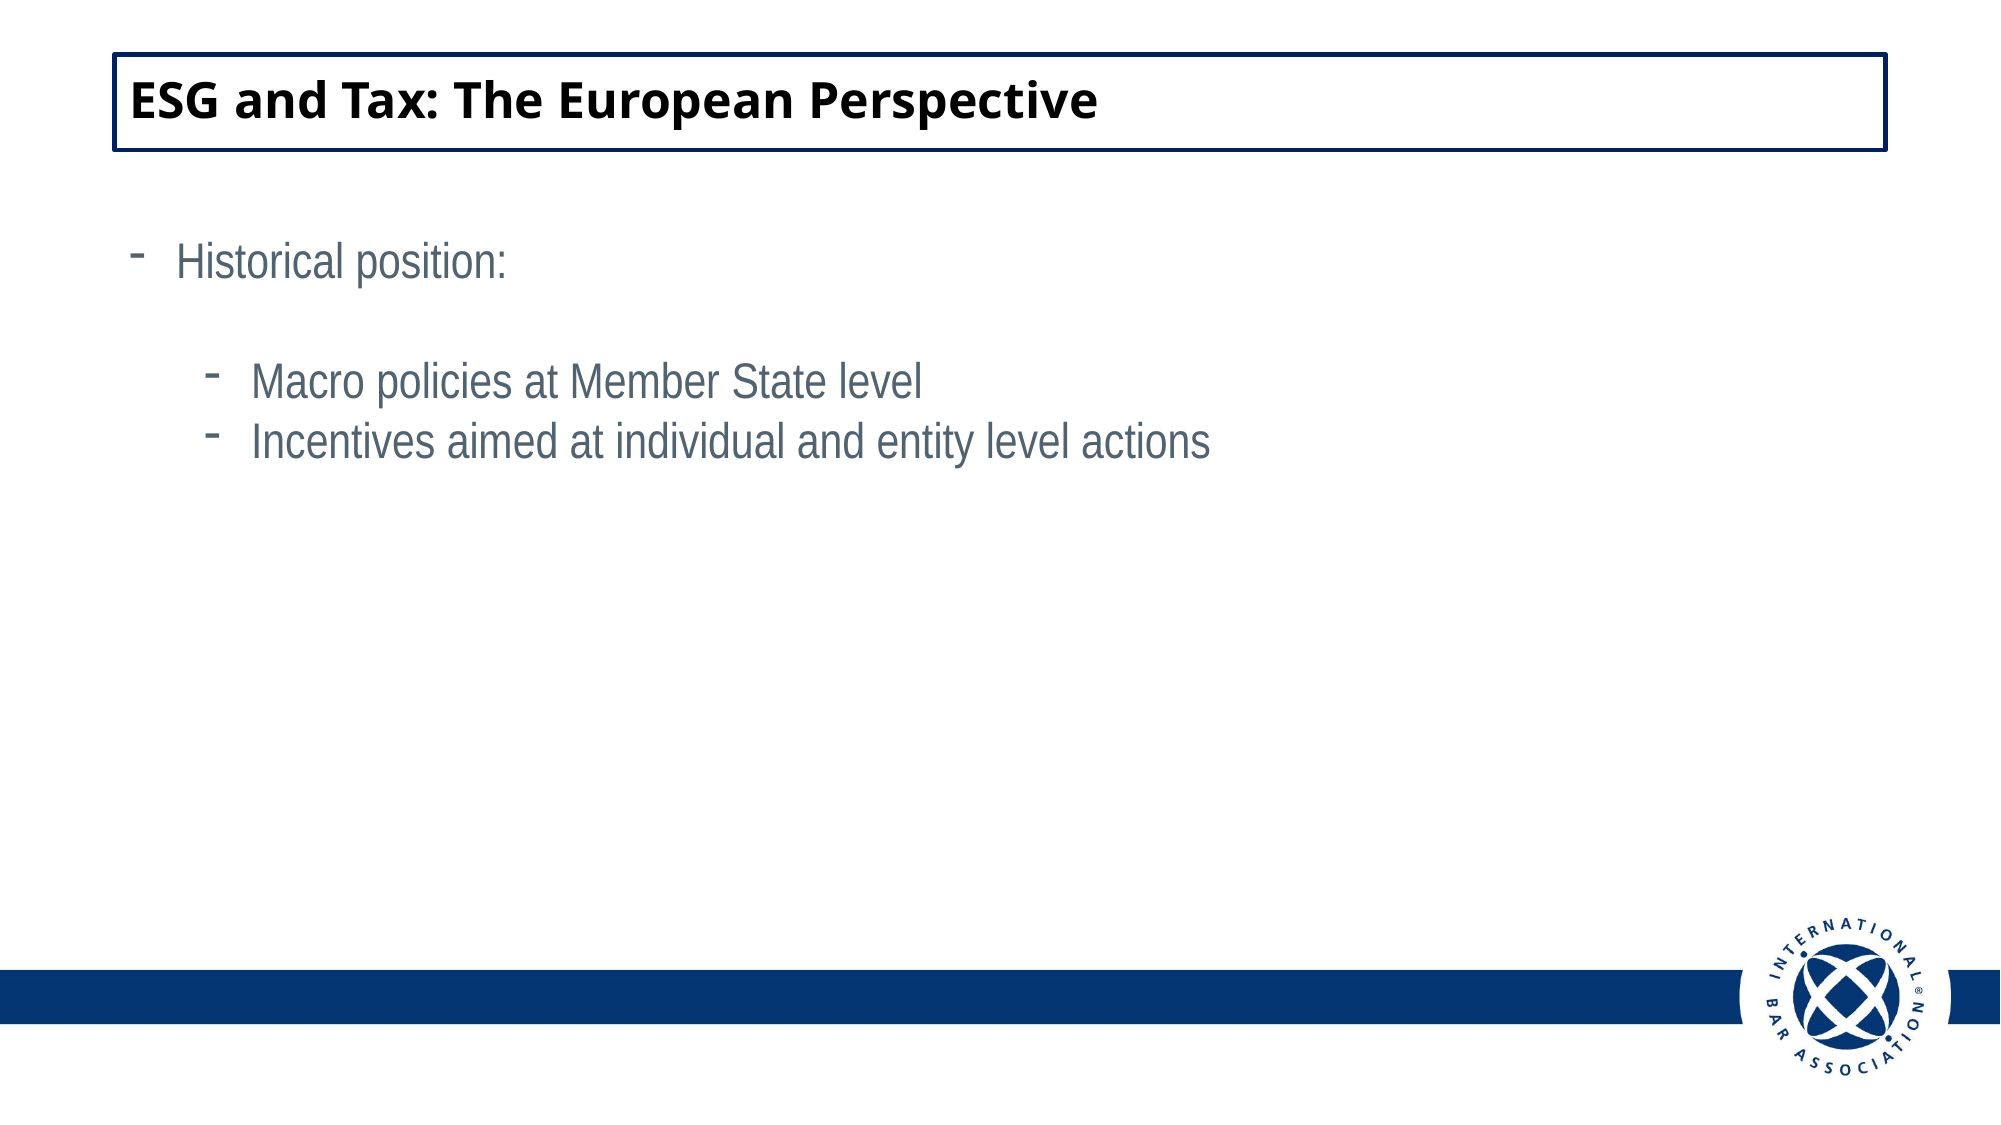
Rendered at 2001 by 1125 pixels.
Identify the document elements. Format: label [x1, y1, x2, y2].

list [0, 0, 2000, 1125]
